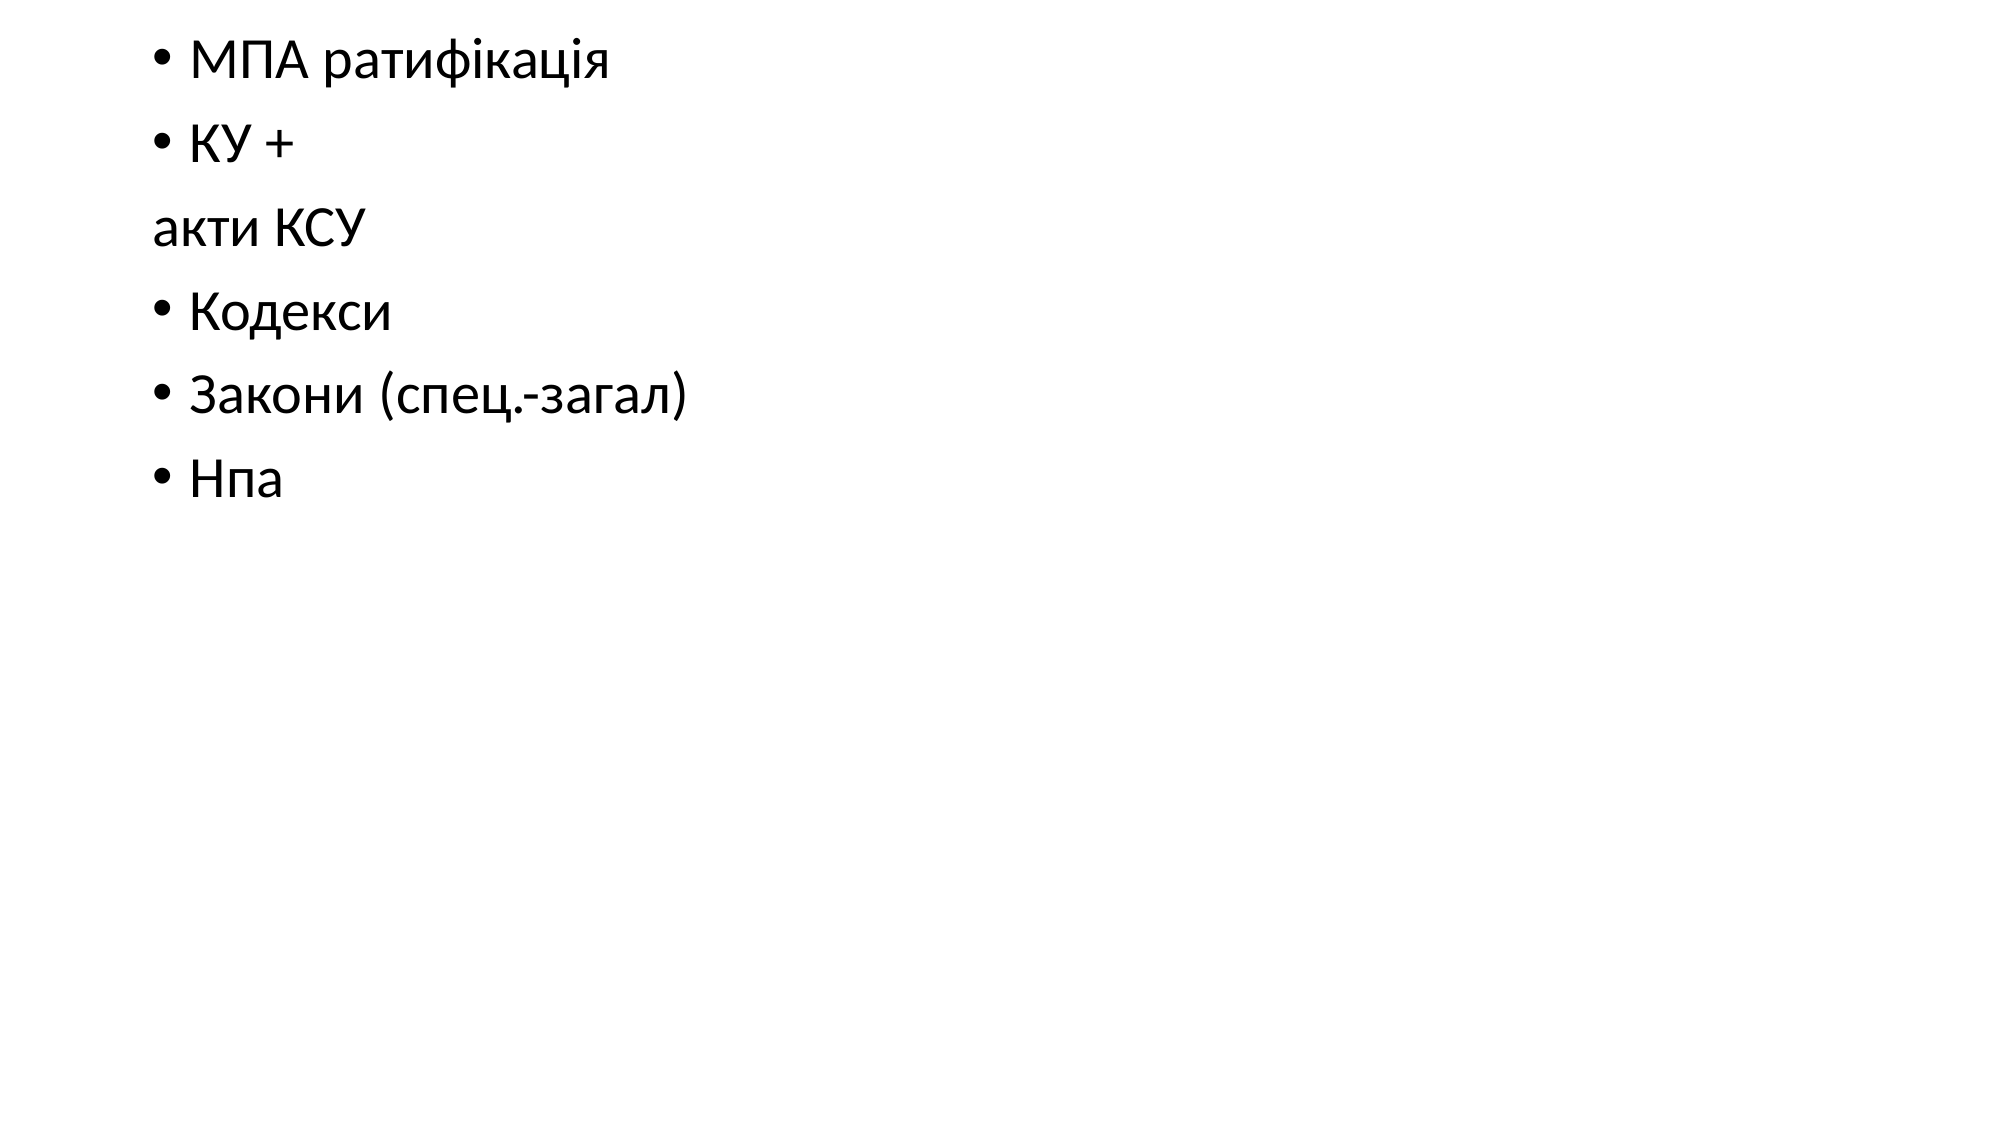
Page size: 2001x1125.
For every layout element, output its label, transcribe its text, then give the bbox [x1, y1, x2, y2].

list МПА ратифікація КУ + акти КСУ Кодекси Закони (спец.-загал) Нпа [137, 20, 1863, 1014]
